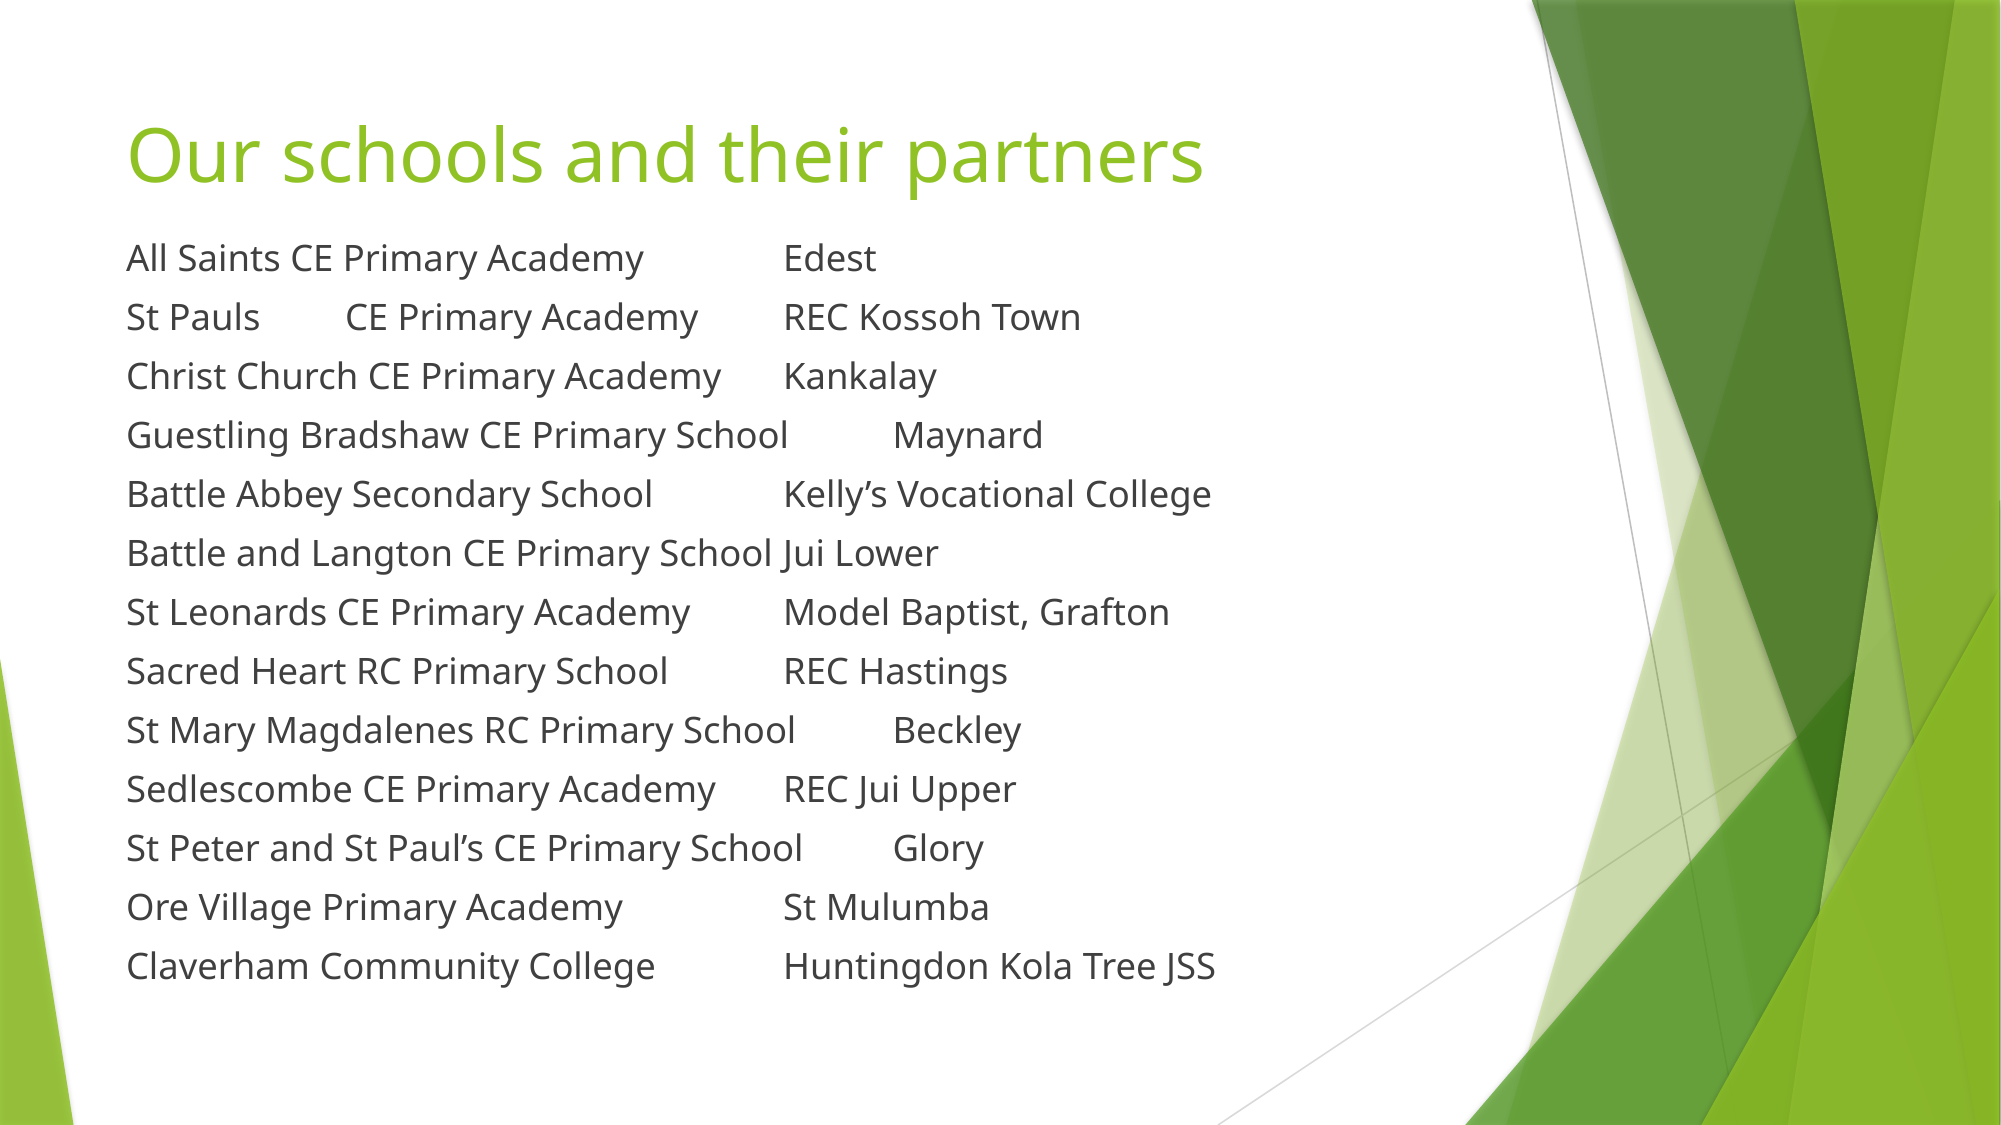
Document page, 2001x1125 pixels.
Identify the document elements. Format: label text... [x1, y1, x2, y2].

title Our schools and their partners [111, 99, 1522, 227]
list All Saints CE Primary Academy Edest St Pauls CE Primary Academy REC Kossoh Town Christ Church CE Primary Academy Kankalay Guestling Bradshaw CE Primary School Maynard Battle Abbey Secondary School Kelly’s Vocational College Battle and Langton CE Primary School Jui Lower St Leonards CE Primary Academy Model Baptist, Grafton Sacred Heart RC Primary School REC Hastings St Mary Magdalenes RC Primary School Beckley Sedlescombe CE Primary Academy REC Jui Upper St Peter and St Paul’s CE Primary School Glory Ore Village Primary Academy St Mulumba Claverham Community College Huntingdon Kola Tree JSS [111, 227, 1522, 1054]
